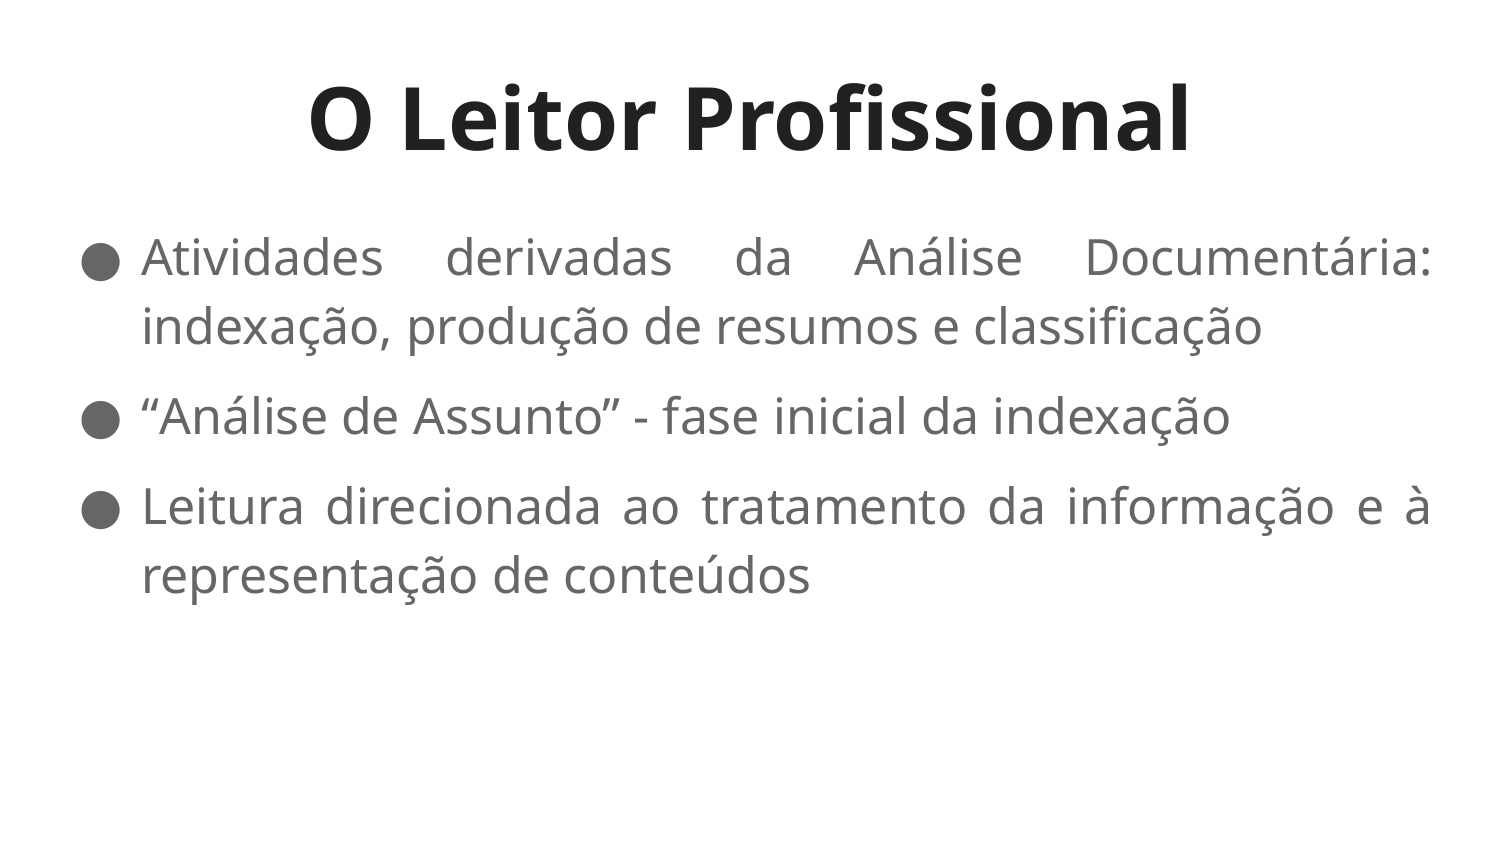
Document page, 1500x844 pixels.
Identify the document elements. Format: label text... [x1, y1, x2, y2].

list Atividades derivadas da Análise Documentária: indexação, produção de resumos e classificação “Análise de Assunto” - fase inicial da indexação Leitura direcionada ao tratamento da informação e à representação de conteúdos [51, 201, 1449, 750]
title O Leitor Profissional [51, 48, 1449, 180]
